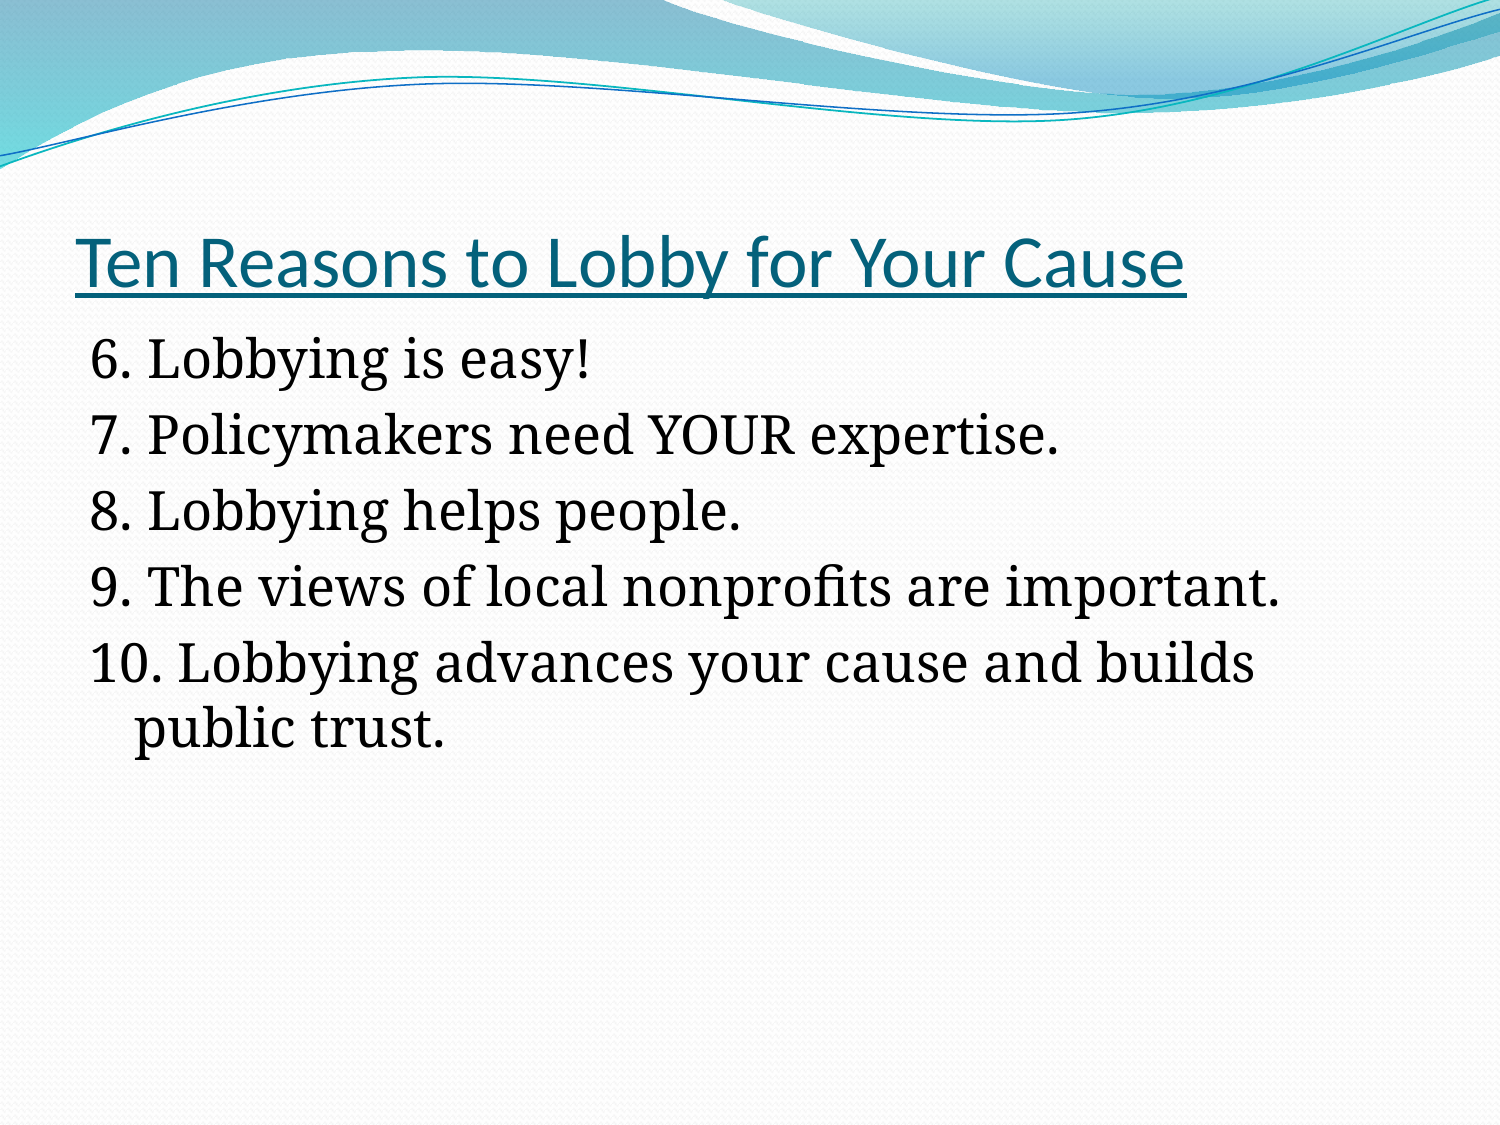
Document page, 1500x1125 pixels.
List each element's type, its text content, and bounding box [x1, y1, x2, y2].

title Ten Reasons to Lobby for Your Cause [75, 115, 1425, 303]
list 6. Lobbying is easy! 7. Policymakers need YOUR expertise. 8. Lobbying helps people. 9. The views of local nonprofits are important. 10. Lobbying advances your cause and builds public trust. [75, 317, 1425, 1038]
